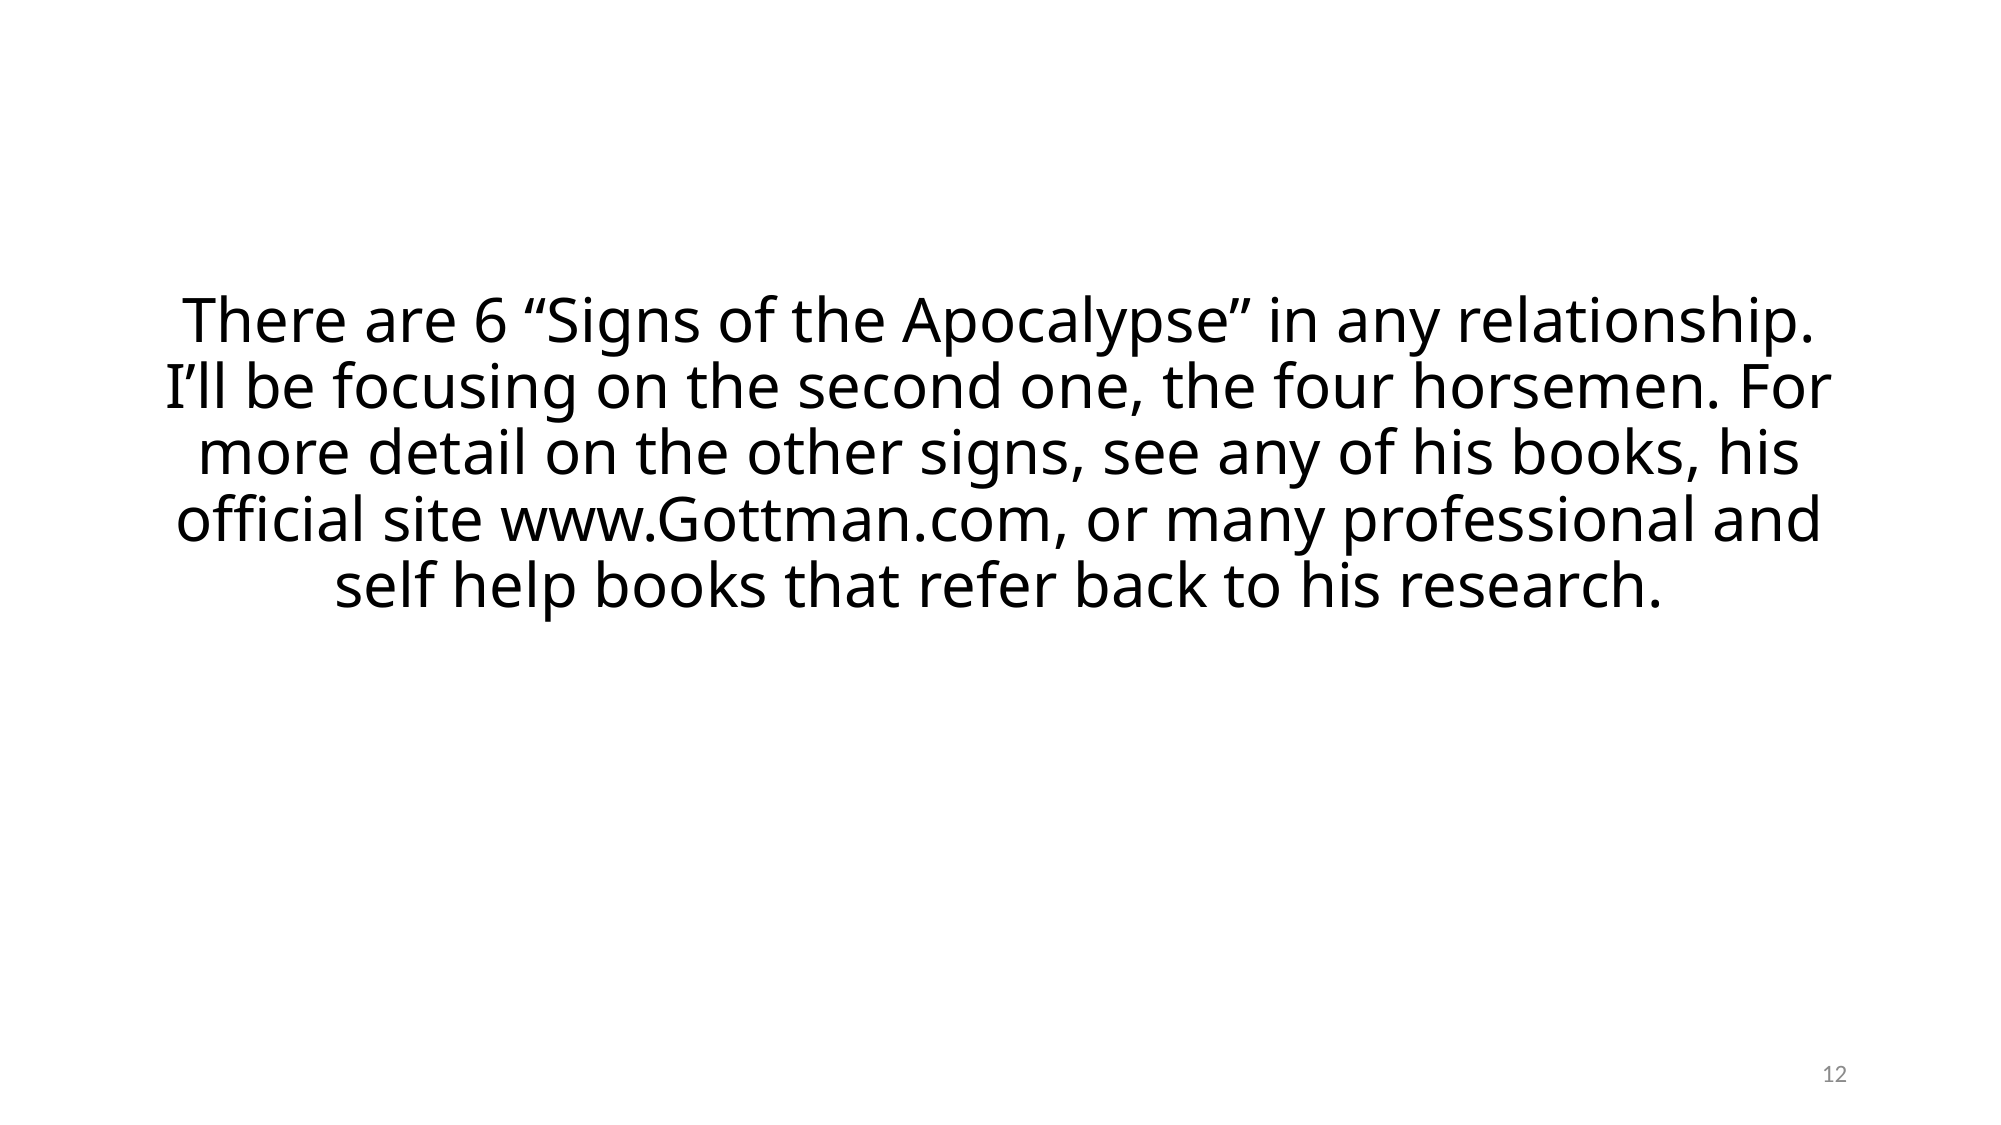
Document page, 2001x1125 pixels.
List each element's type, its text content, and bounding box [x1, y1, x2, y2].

title There are 6 “Signs of the Apocalypse” in any relationship. I’ll be focusing on the second one, the four horsemen. For more detail on the other signs, see any of his books, his official site www.Gottman.com, or many professional and self help books that refer back to his research. [137, 277, 1863, 634]
slide_number 12 [1412, 1042, 1863, 1103]
